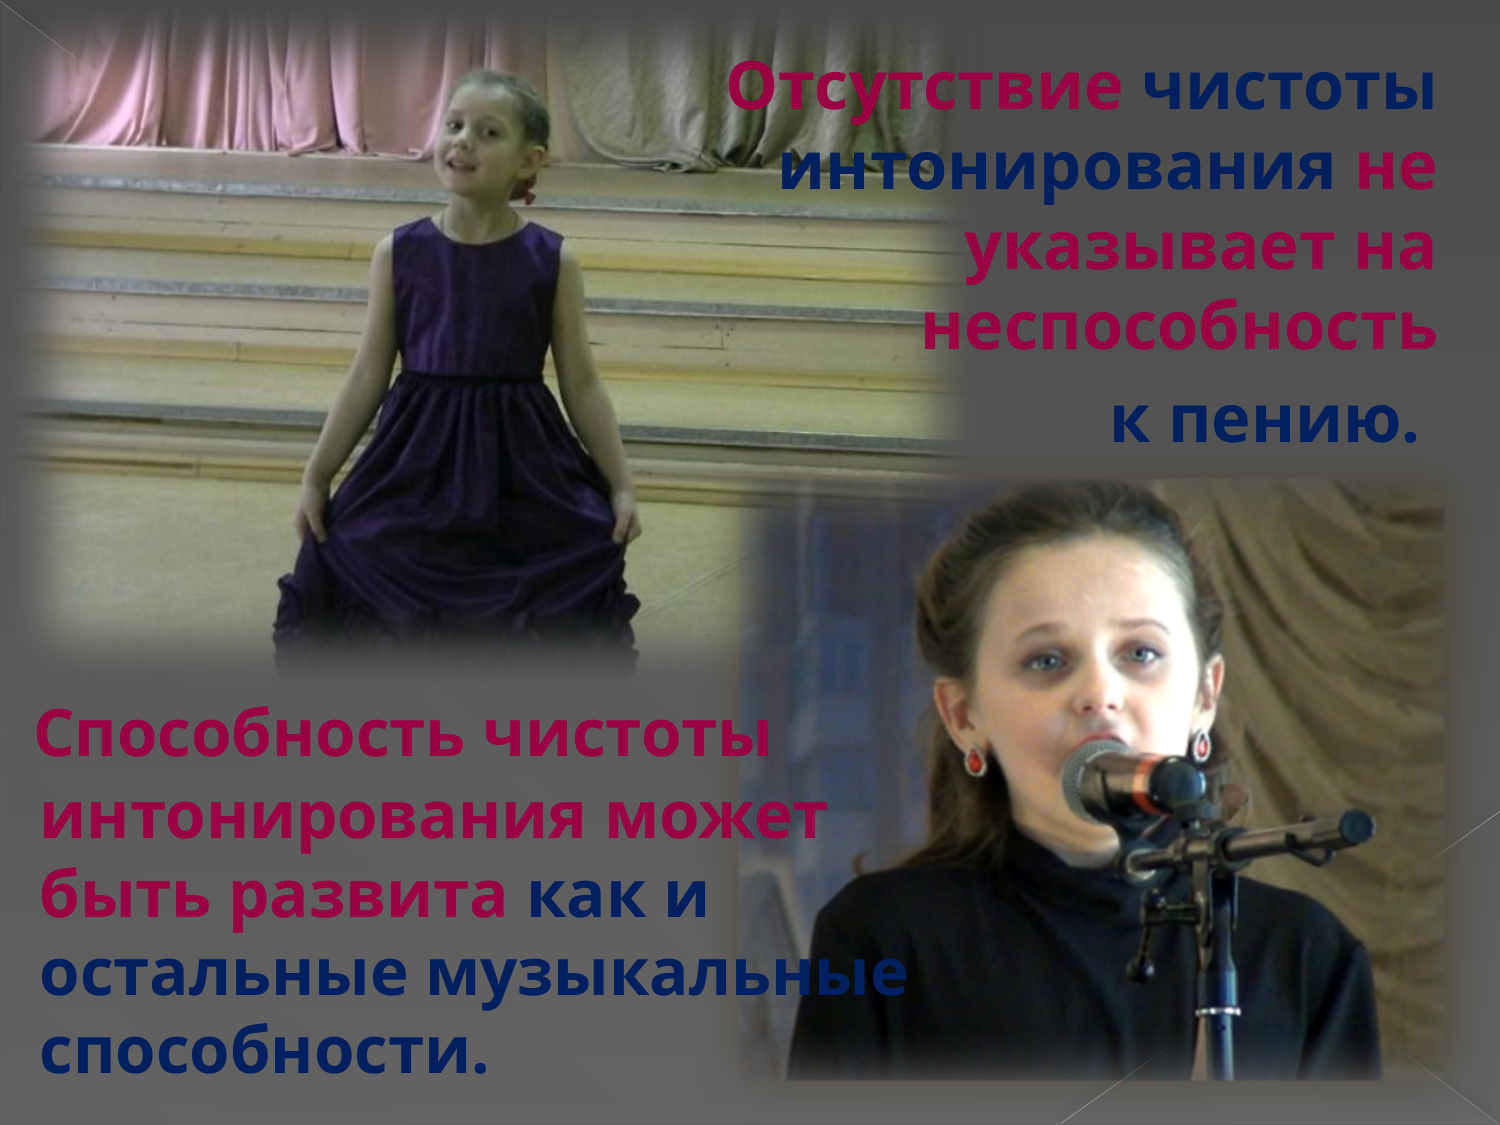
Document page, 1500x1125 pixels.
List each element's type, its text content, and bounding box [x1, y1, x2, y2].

picture [0, 0, 1500, 1125]
text_box Способность чистоты интонирования может быть развита как и остальные музыкальные способности. [0, 694, 690, 1125]
list Отсутствие чистоты интонирования не указывает на неспособность к пению. [989, 35, 1454, 420]
